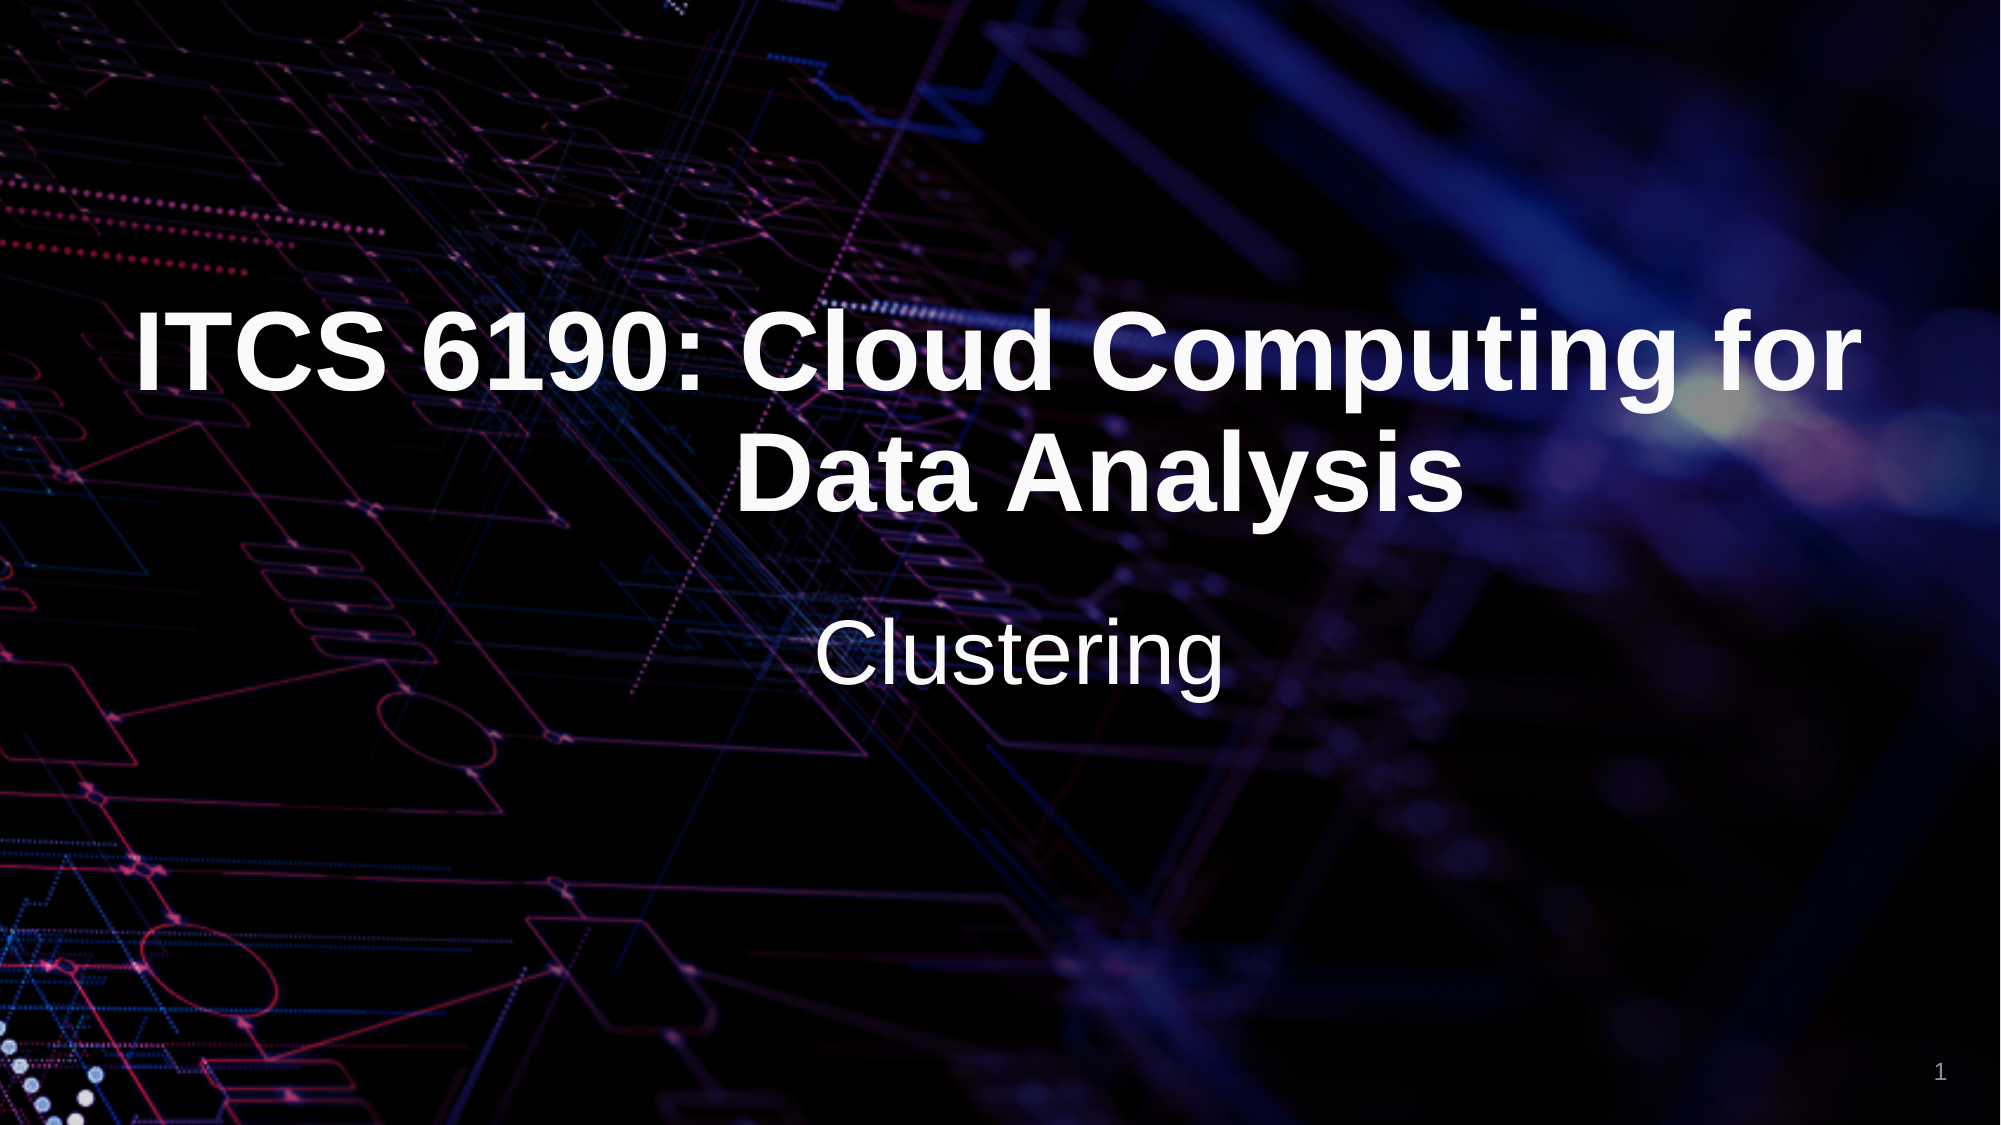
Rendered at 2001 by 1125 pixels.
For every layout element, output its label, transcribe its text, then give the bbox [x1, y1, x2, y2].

list Clustering [157, 597, 1883, 738]
picture [0, 0, 2001, 1125]
text_box [70, 793, 1963, 1125]
title ITCS 6190: Cloud Computing for Data Analysis [118, 165, 2000, 544]
